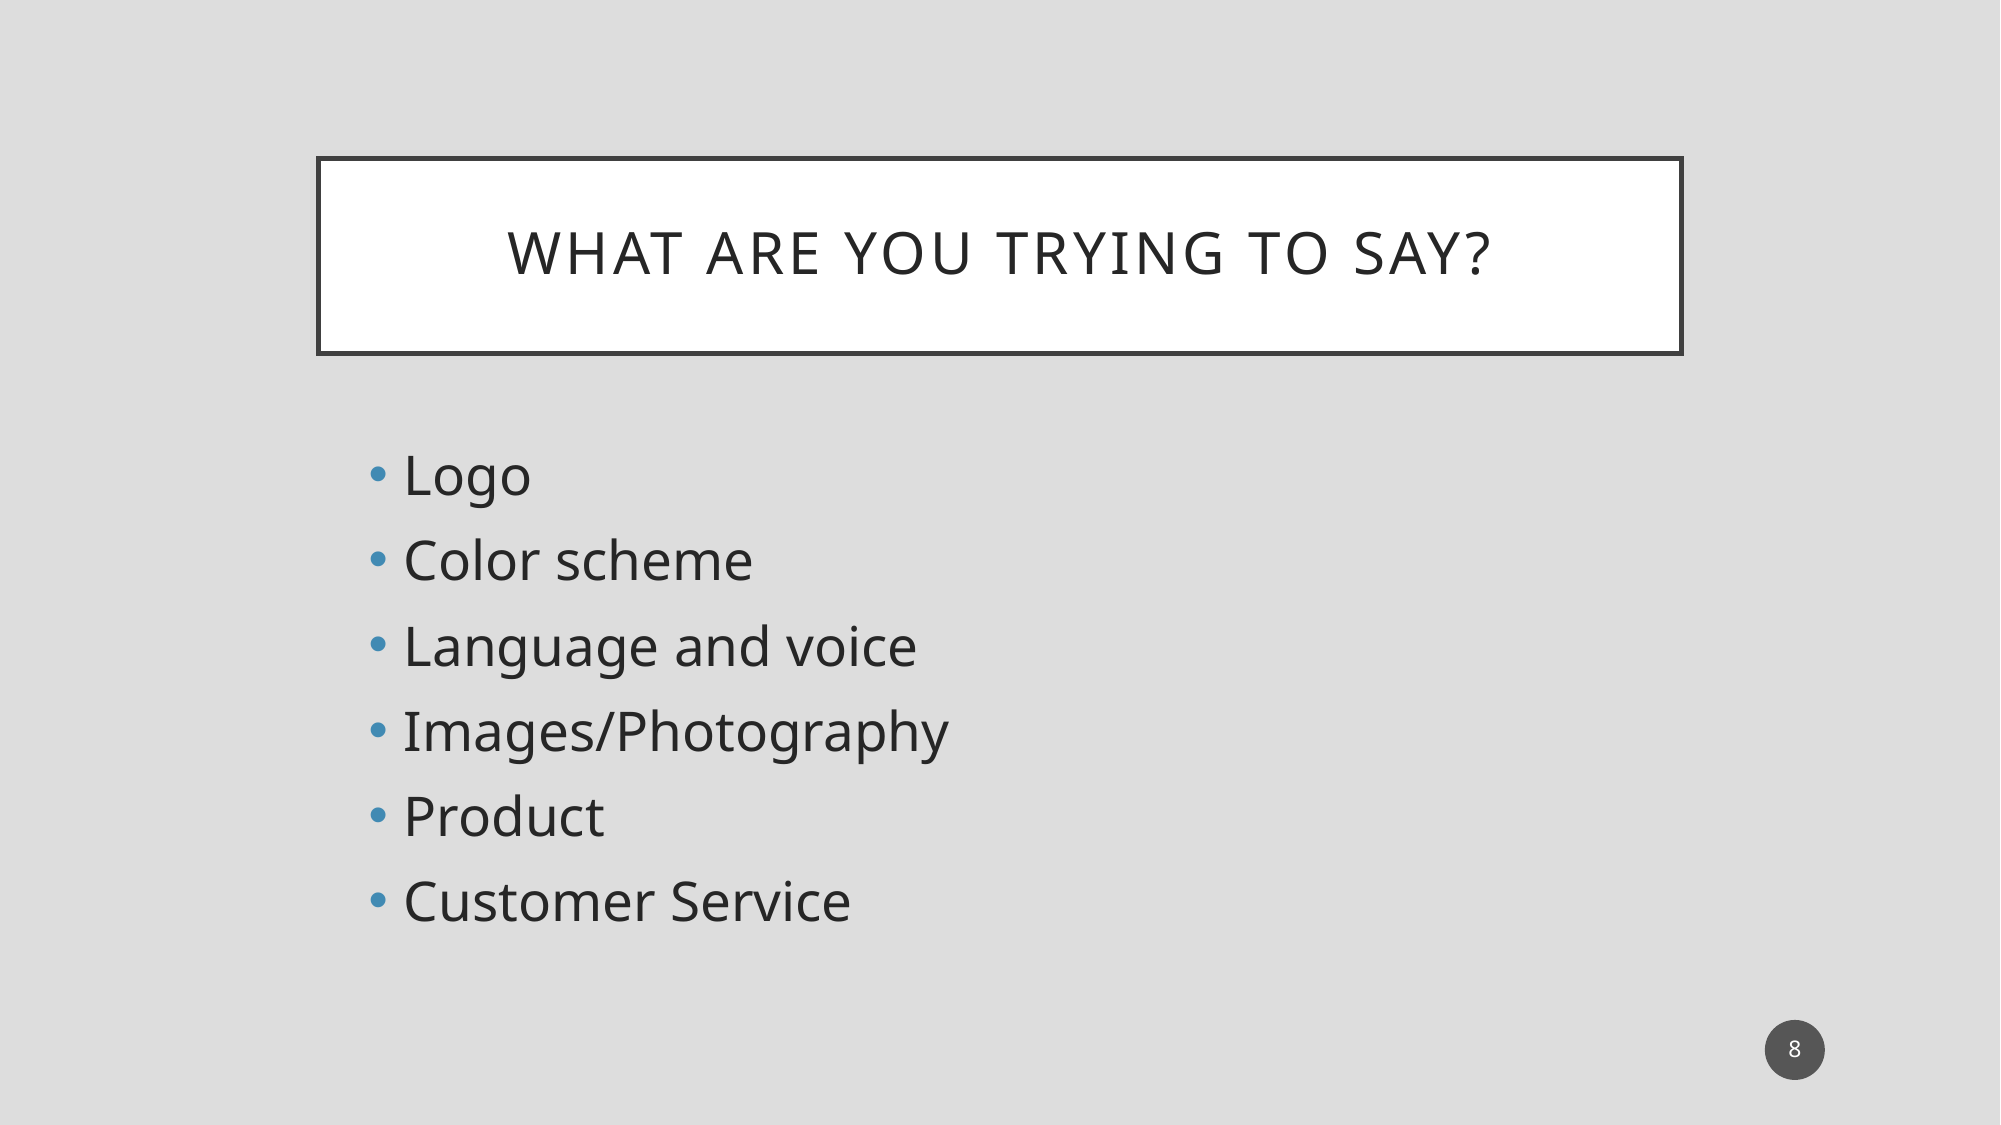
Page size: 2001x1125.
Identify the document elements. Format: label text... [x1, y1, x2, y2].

slide_number 8 [1764, 1019, 1825, 1080]
title What are you trying to say? [316, 156, 1684, 356]
list Logo Color scheme Language and voice Images/Photography Product Customer Service [318, 433, 1682, 943]
